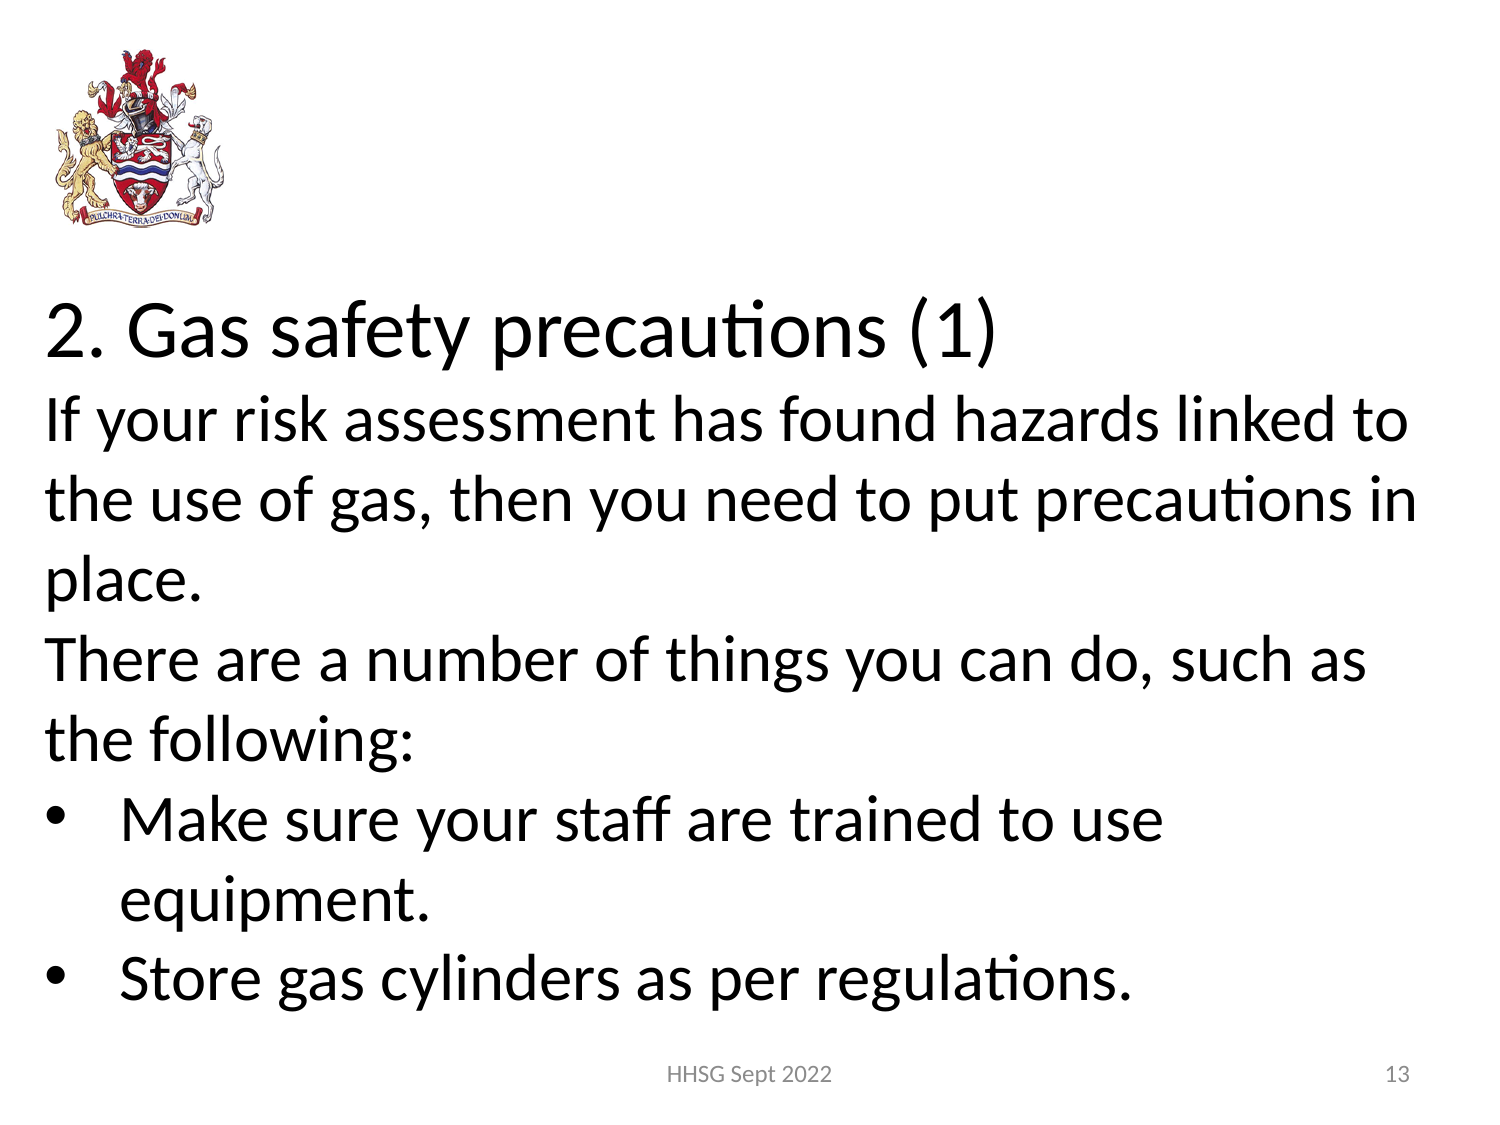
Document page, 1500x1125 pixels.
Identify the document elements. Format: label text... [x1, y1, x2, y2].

text_box 2. Gas safety precautions (1) If your risk assessment has found hazards linked to the use of gas, then you need to put precautions in place. There are a number of things you can do, such as the following: Make sure your staff are trained to use equipment. Store gas cylinders as per regulations. [29, 267, 1447, 1022]
picture [55, 49, 224, 228]
footer HHSG Sept 2022 [512, 1042, 988, 1103]
slide_number 13 [1074, 1042, 1425, 1103]
